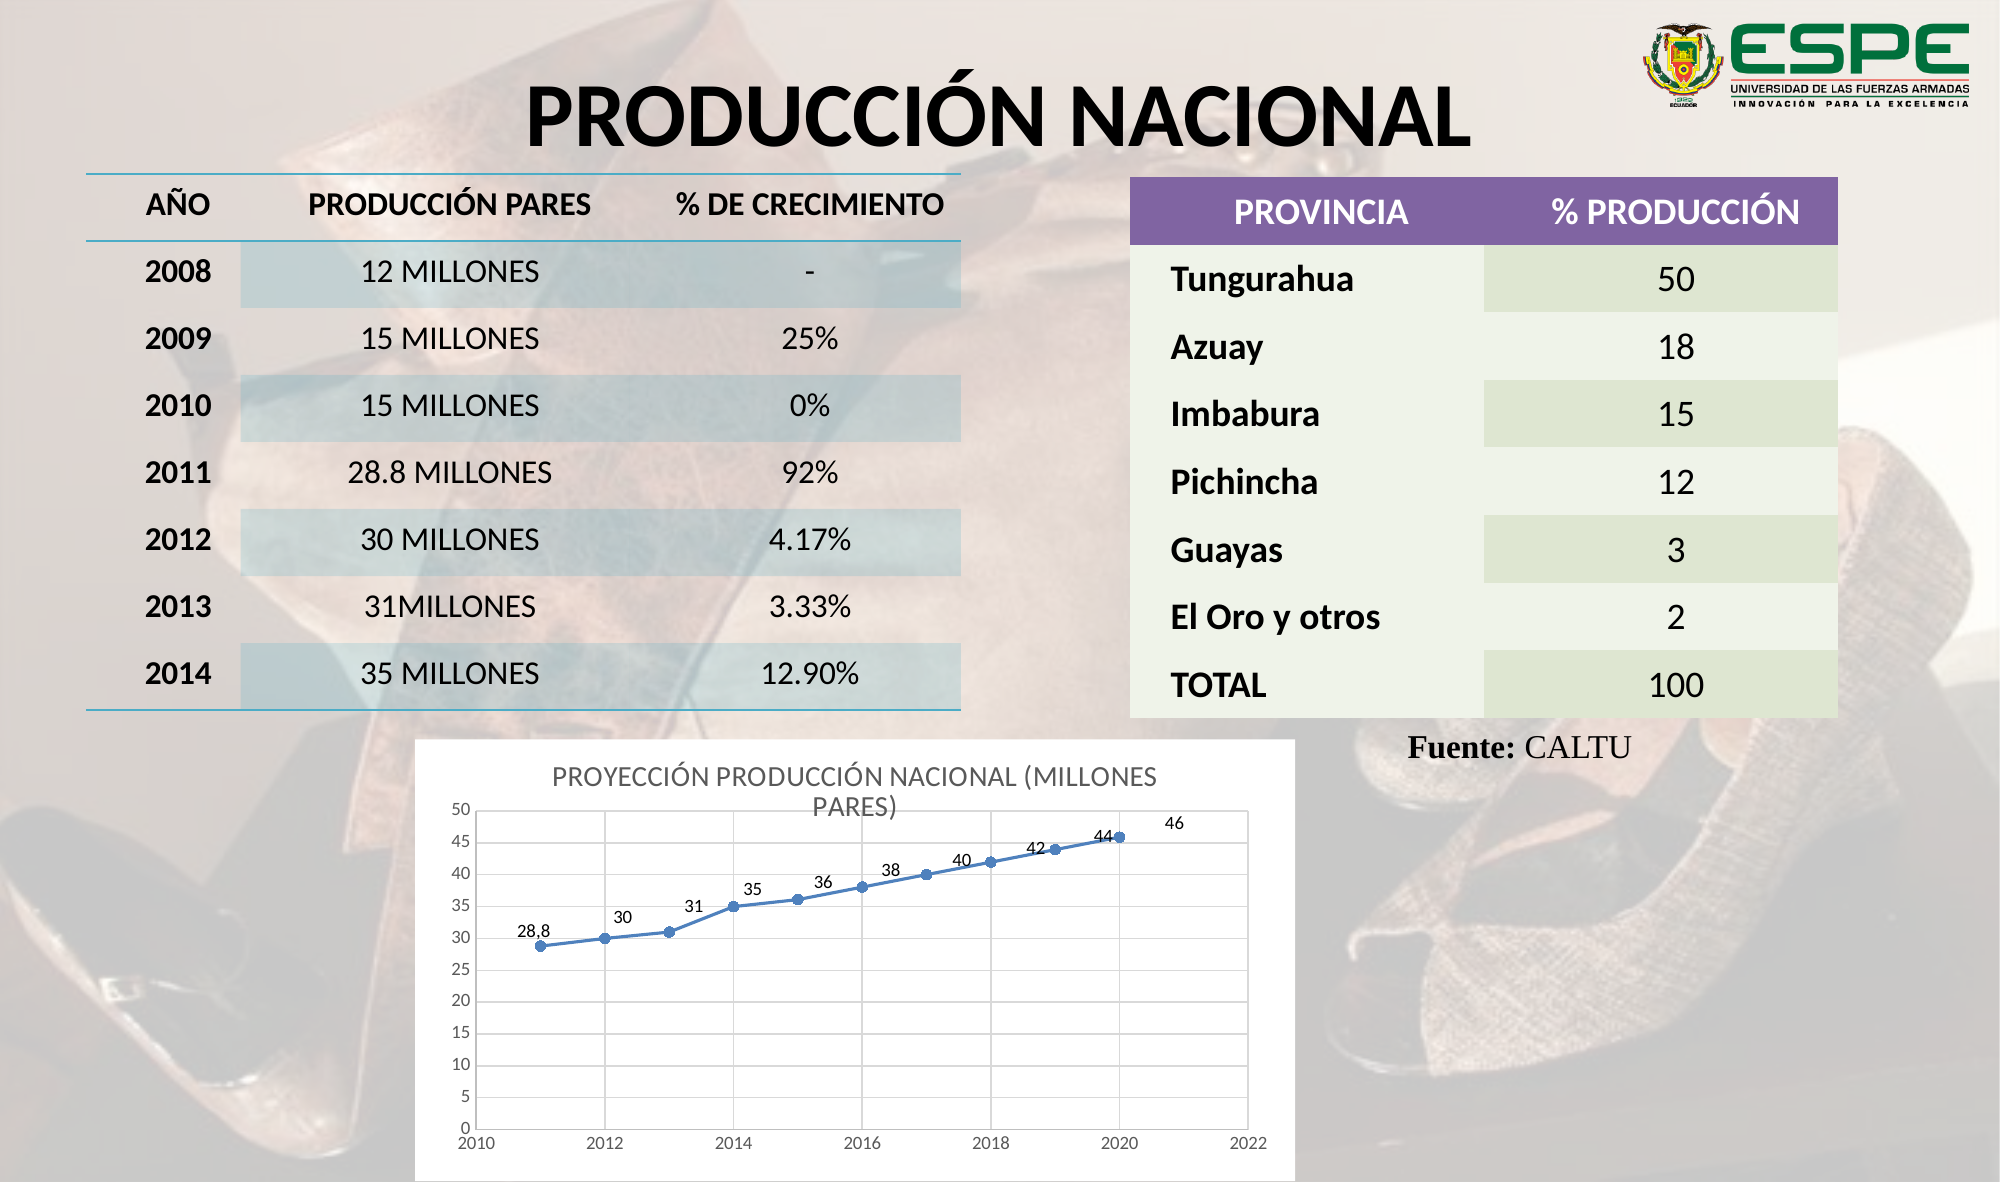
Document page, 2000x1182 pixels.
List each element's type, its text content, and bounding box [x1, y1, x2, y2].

table_cell El Oro y otros [1130, 583, 1484, 650]
table_cell 35 MILLONES [241, 643, 630, 709]
table_cell 92% [630, 442, 961, 509]
table_cell 50 [1484, 245, 1838, 312]
table_cell TOTAL [1130, 650, 1484, 718]
table_cell 0% [630, 375, 961, 442]
table_cell 100 [1484, 650, 1838, 718]
table_cell 3.33% [630, 576, 961, 643]
table_cell Tungurahua [1130, 245, 1484, 312]
table_header % DE CRECIMIENTO [630, 175, 961, 240]
table_header AÑO [86, 175, 241, 240]
table_cell 2010 [86, 375, 241, 442]
table_header % PRODUCCIÓN [1484, 177, 1838, 245]
table_cell 15 MILLONES [241, 375, 630, 442]
table_cell 31MILLONES [241, 576, 630, 643]
table_cell 12 MILLONES [241, 242, 630, 308]
table_cell Azuay [1130, 312, 1484, 380]
table_cell 4.17% [630, 509, 961, 576]
table_cell 2009 [86, 308, 241, 375]
picture [1643, 23, 1969, 107]
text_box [414, 739, 1296, 1182]
table_cell Imbabura [1130, 380, 1484, 447]
table_cell 28.8 MILLONES [241, 442, 630, 509]
table_cell 15 MILLONES [241, 308, 630, 375]
title PRODUCCIÓN NACIONAL [99, 11, 1900, 209]
table_cell Guayas [1130, 515, 1484, 583]
table_cell - [630, 242, 961, 308]
table_cell 2014 [86, 643, 241, 709]
text_box Fuente: CALTU [1362, 718, 1649, 773]
table_cell 12 [1484, 447, 1838, 515]
table_cell 2 [1484, 583, 1838, 650]
table_cell 2008 [86, 242, 241, 308]
table_header PRODUCCIÓN PARES [241, 175, 630, 240]
table_cell 2013 [86, 576, 241, 643]
table_cell 15 [1484, 380, 1838, 447]
table_cell 2011 [86, 442, 241, 509]
table_cell 12.90% [630, 643, 961, 709]
table_cell 18 [1484, 312, 1838, 380]
table_header PROVINCIA [1130, 177, 1484, 245]
table_cell 25% [630, 308, 961, 375]
table_cell Pichincha [1130, 447, 1484, 515]
table_cell 30 MILLONES [241, 509, 630, 576]
table_cell 3 [1484, 515, 1838, 583]
table_cell 2012 [86, 509, 241, 576]
